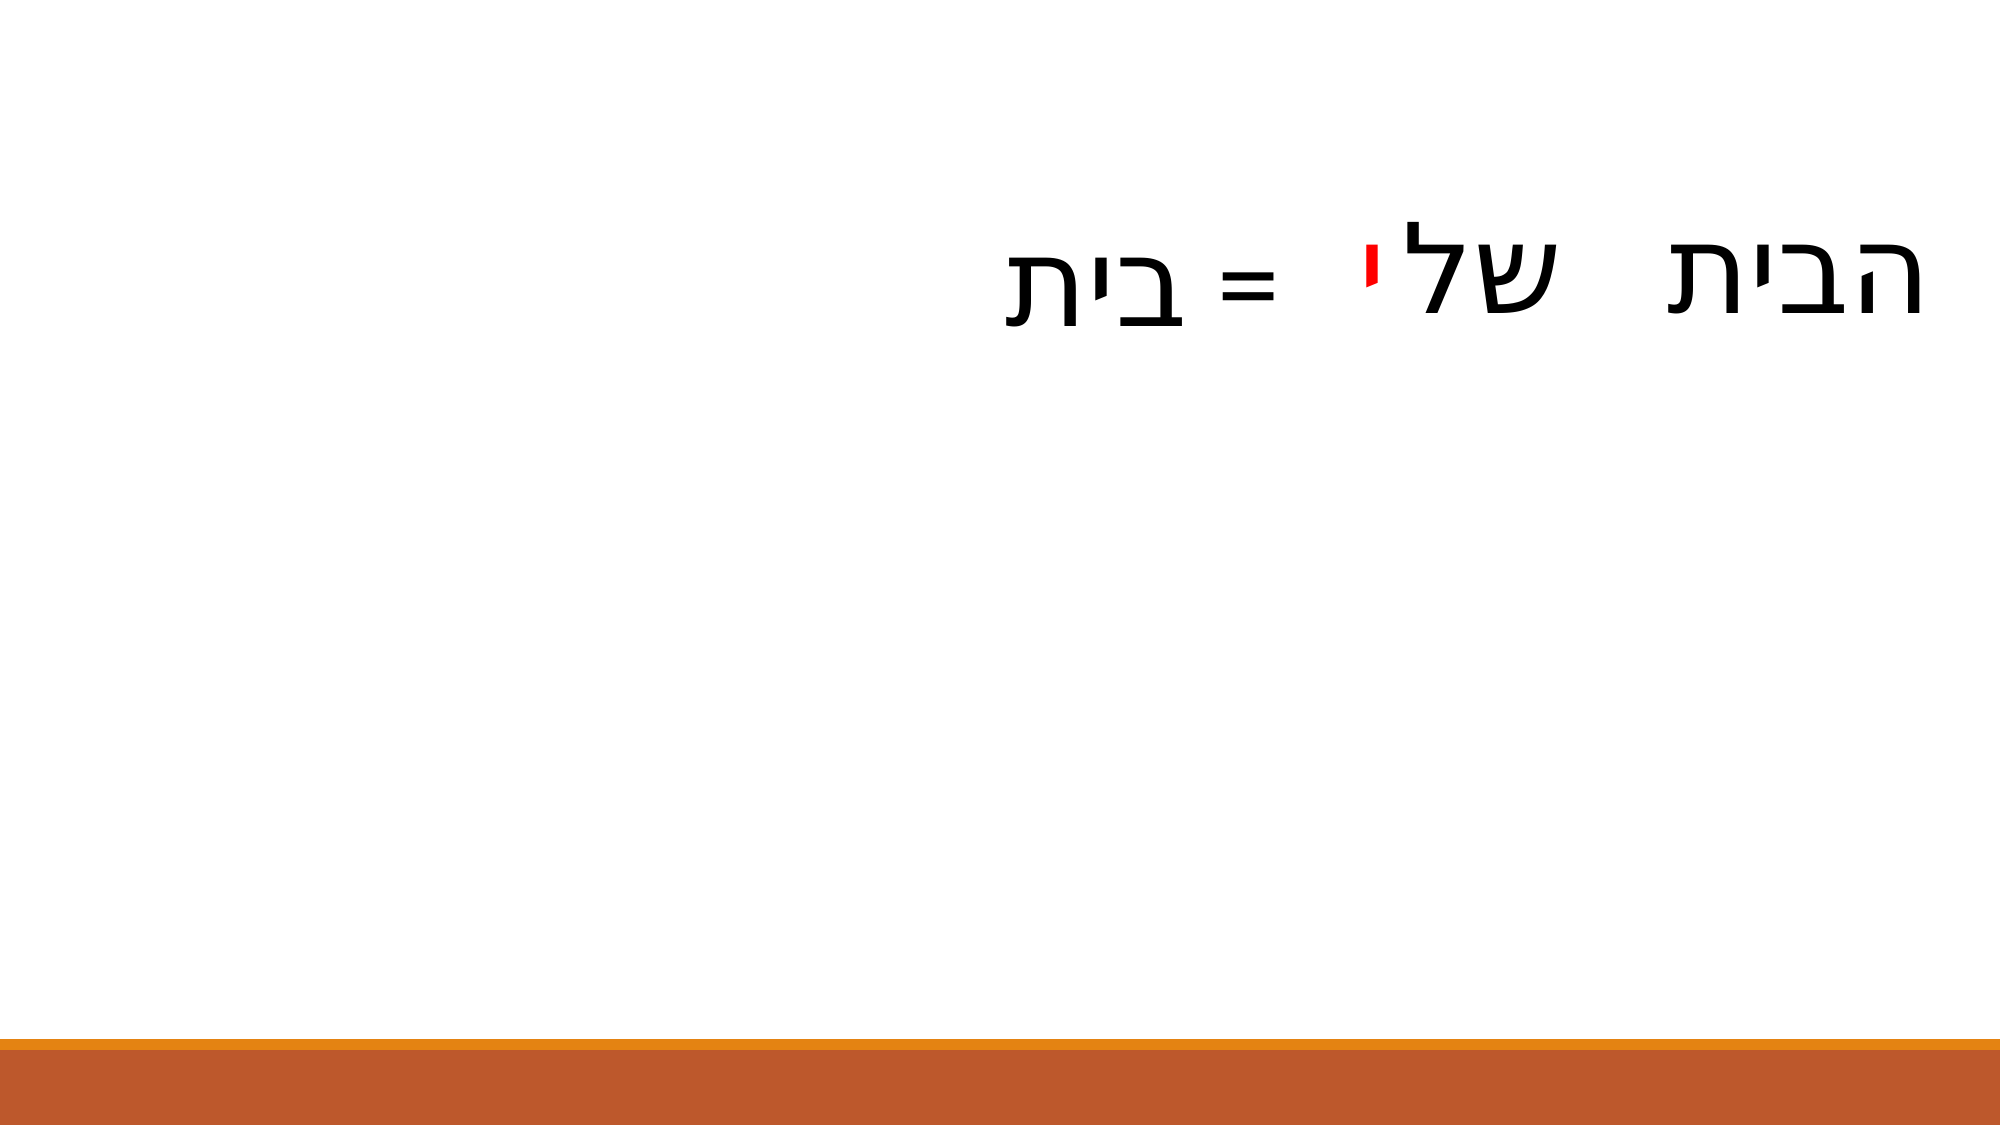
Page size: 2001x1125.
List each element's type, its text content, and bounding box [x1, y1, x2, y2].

text_box ל [1402, 180, 1489, 346]
text_box = [1203, 193, 1296, 359]
text_box הבית [1652, 180, 1947, 346]
text_box ש [1489, 180, 1578, 346]
text_box י [1343, 180, 1402, 346]
text_box בית [990, 193, 1203, 359]
